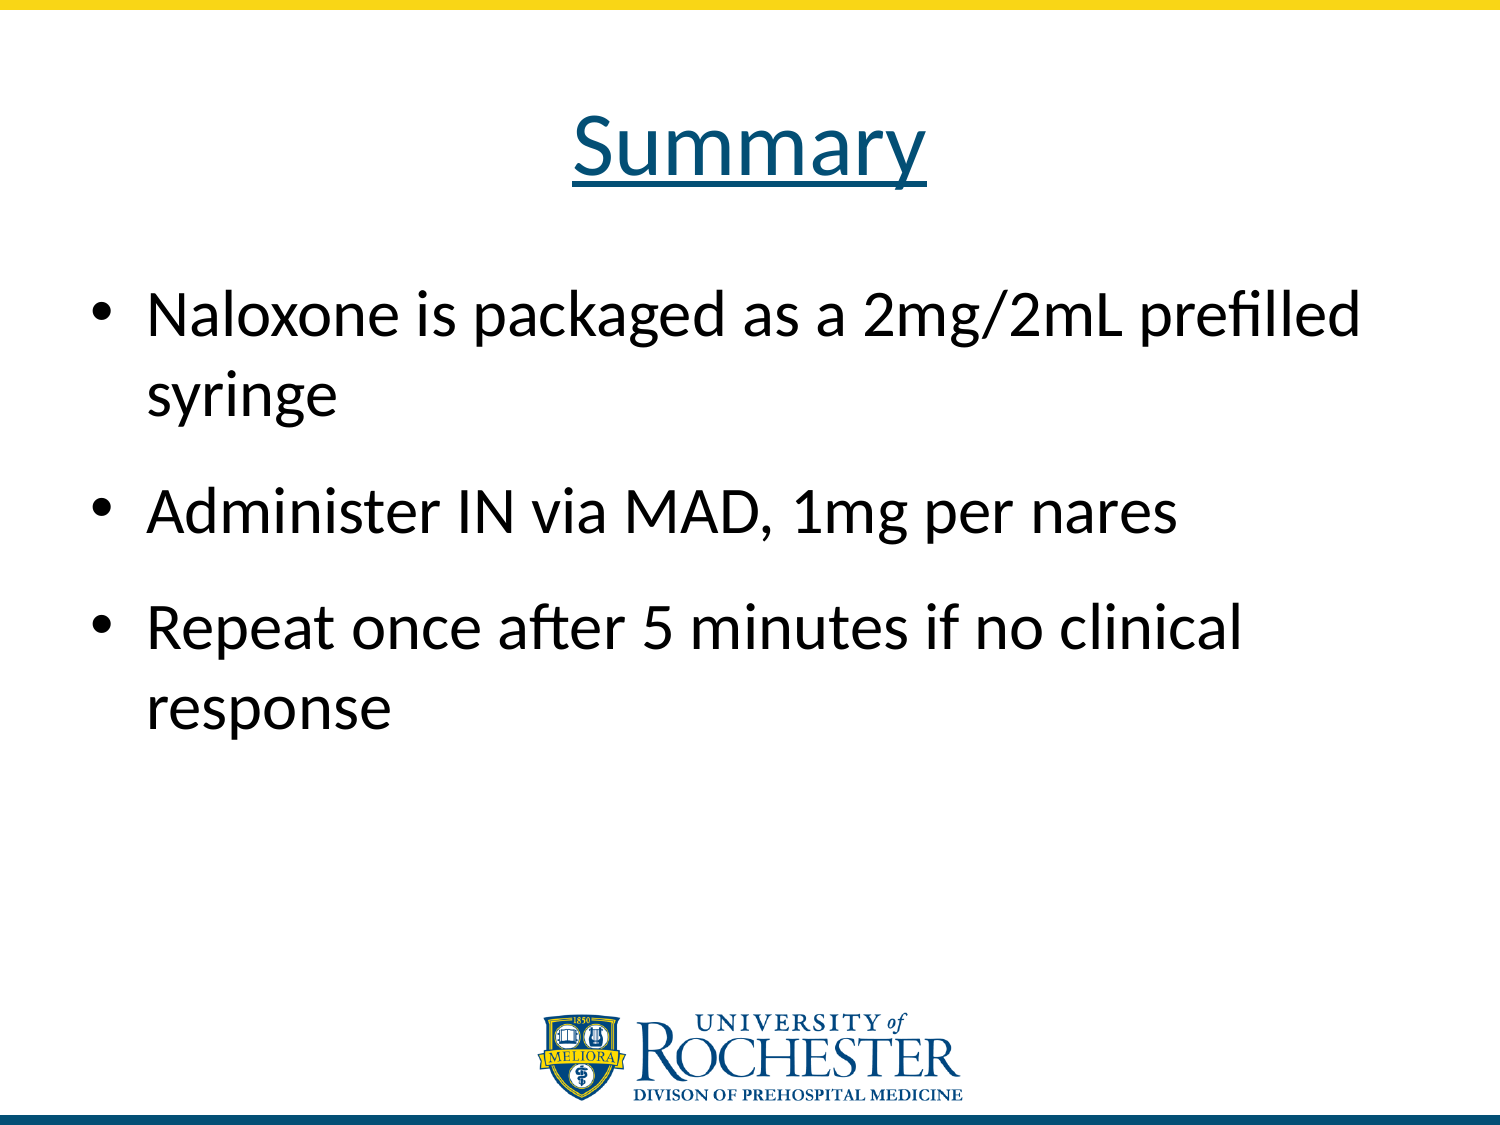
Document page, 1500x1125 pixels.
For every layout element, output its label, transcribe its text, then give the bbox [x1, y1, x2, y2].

list Naloxone is packaged as a 2mg/2mL prefilled syringe Administer IN via MAD, 1mg per nares Repeat once after 5 minutes if no clinical response [75, 262, 1425, 1005]
title Summary [75, 45, 1425, 233]
picture [535, 1012, 965, 1103]
